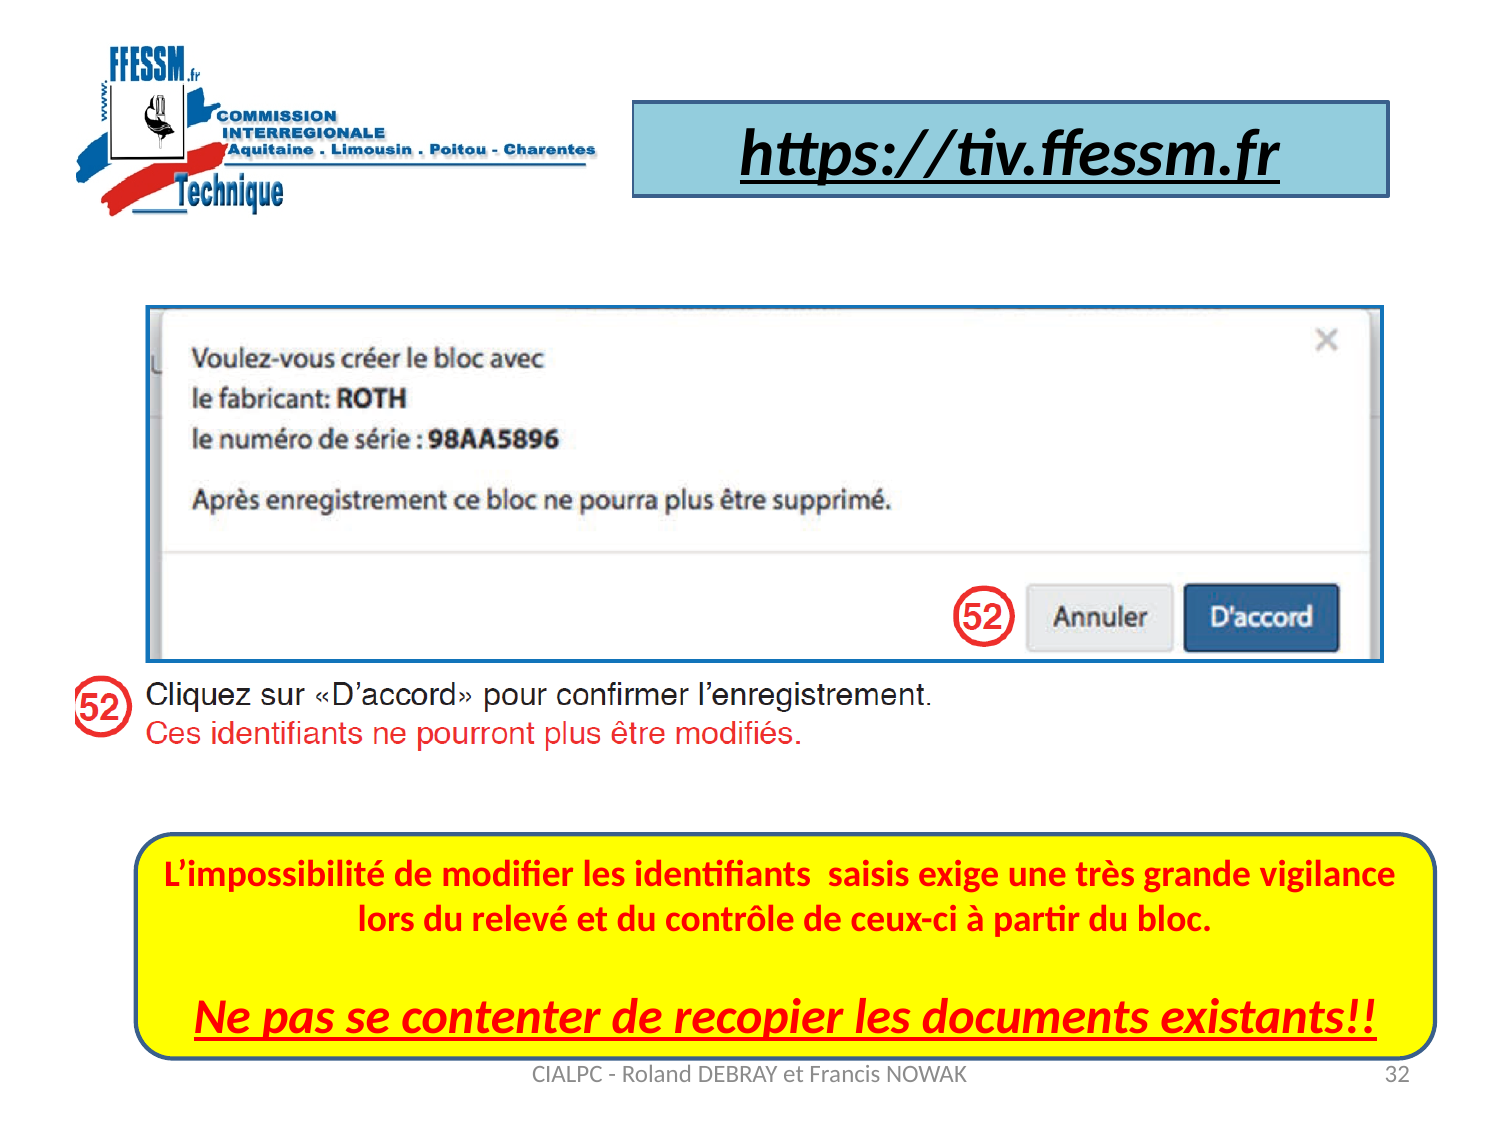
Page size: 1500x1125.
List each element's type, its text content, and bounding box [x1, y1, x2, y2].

text_box https://tiv.ffessm.fr [637, 100, 1390, 198]
footer CIALPC - Roland DEBRAY et Francis NOWAK [512, 1061, 988, 1103]
text_box L’impossibilité de modifier les identifiants saisis exige une très grande vigilance lors du relevé et du contrôle de ceux-ci à partir du bloc. Ne pas se contenter de recopier les documents existants!! [133, 832, 1438, 1061]
slide_number 32 [1074, 1051, 1425, 1103]
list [74, 290, 1426, 764]
picture [76, 42, 633, 232]
